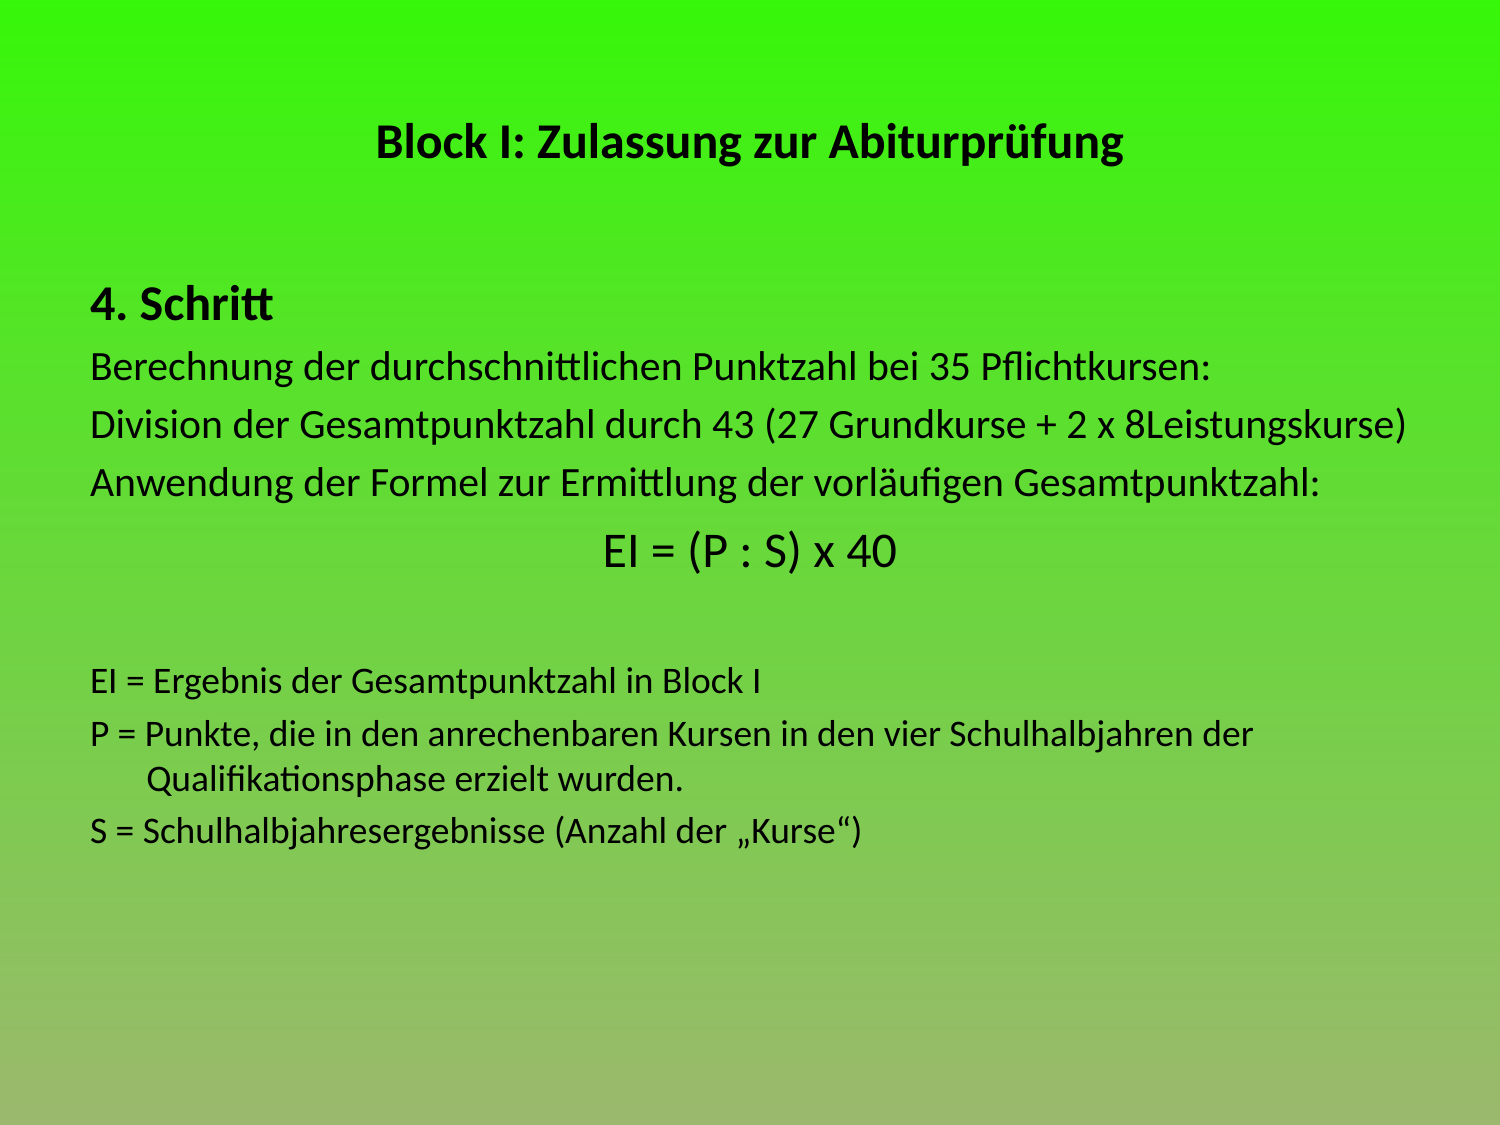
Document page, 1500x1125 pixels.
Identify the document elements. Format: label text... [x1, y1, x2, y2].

title Block I: Zulassung zur Abiturprüfung [75, 45, 1425, 233]
list 4. Schritt Berechnung der durchschnittlichen Punktzahl bei 35 Pflichtkursen: Division der Gesamtpunktzahl durch 43 (27 Grundkurse + 2 x 8Leistungskurse) Anwendung der Formel zur Ermittlung der vorläufigen Gesamtpunktzahl: EI = (P : S) x 40 EI = Ergebnis der Gesamtpunktzahl in Block I P = Punkte, die in den anrechenbaren Kursen in den vier Schulhalbjahren der Qualifikationsphase erzielt wurden. S = Schulhalbjahresergebnisse (Anzahl der „Kurse“) [75, 262, 1425, 1005]
